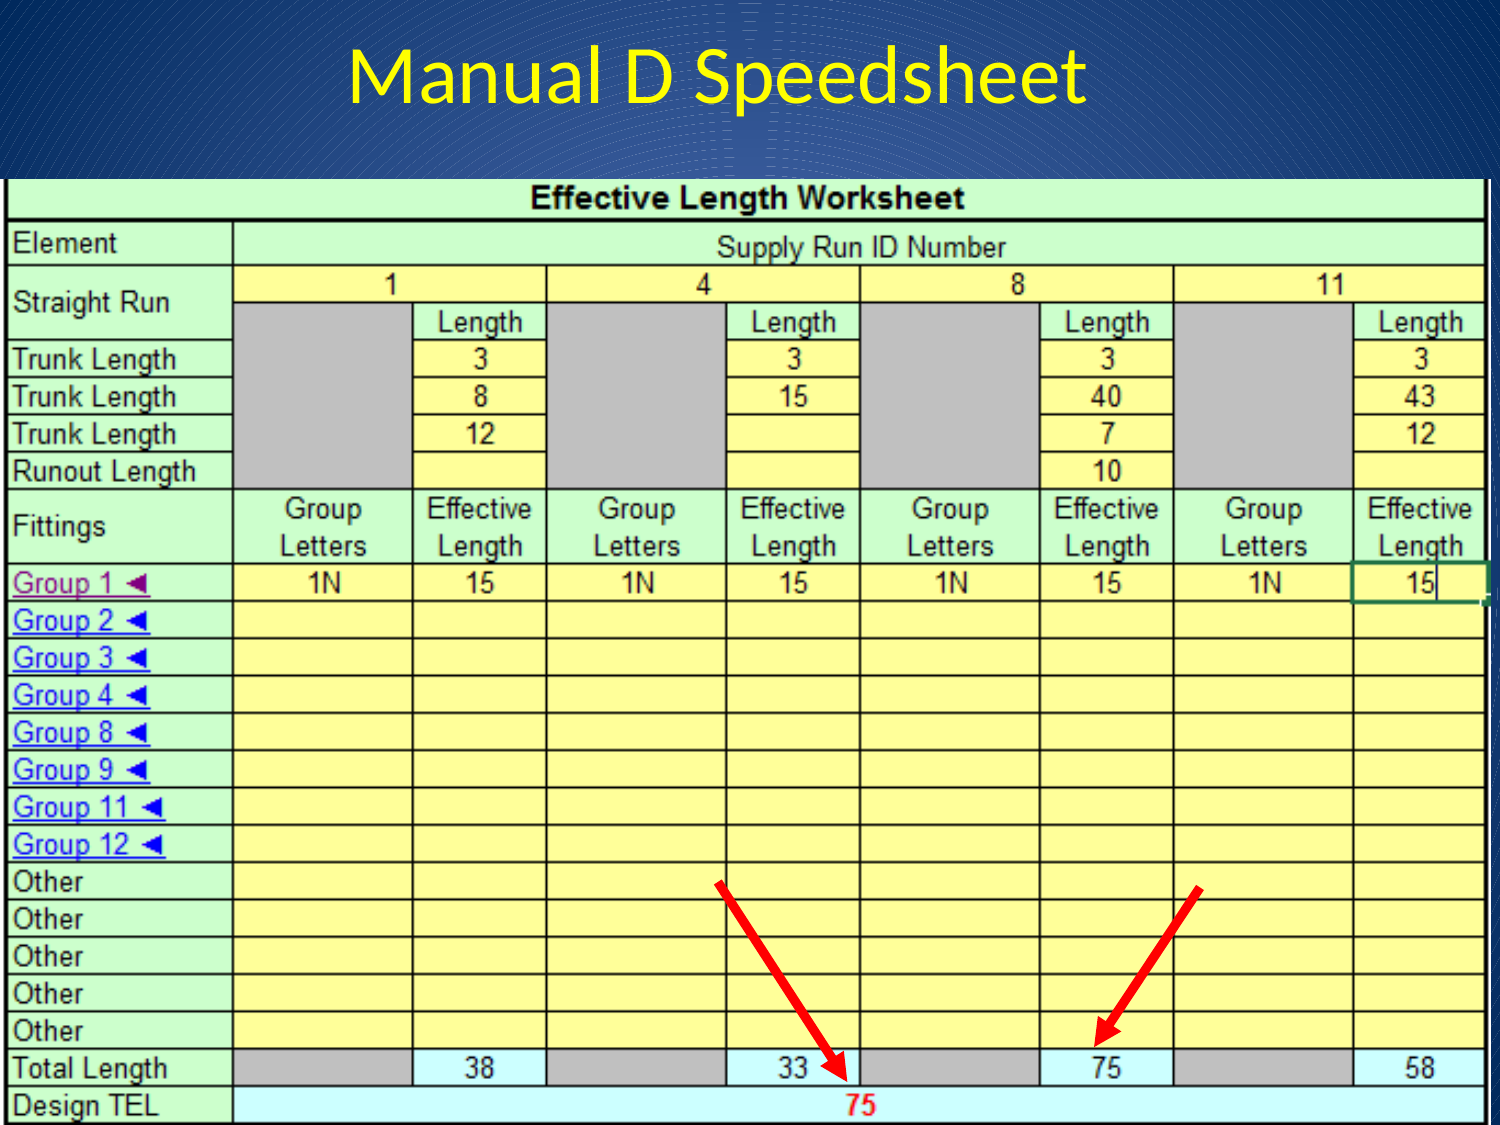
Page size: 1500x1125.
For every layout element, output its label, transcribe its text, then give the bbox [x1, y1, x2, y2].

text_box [717, 881, 848, 1083]
text_box Manual D Speedsheet [331, 12, 1104, 128]
picture [0, 179, 1492, 1125]
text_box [1093, 887, 1201, 1048]
